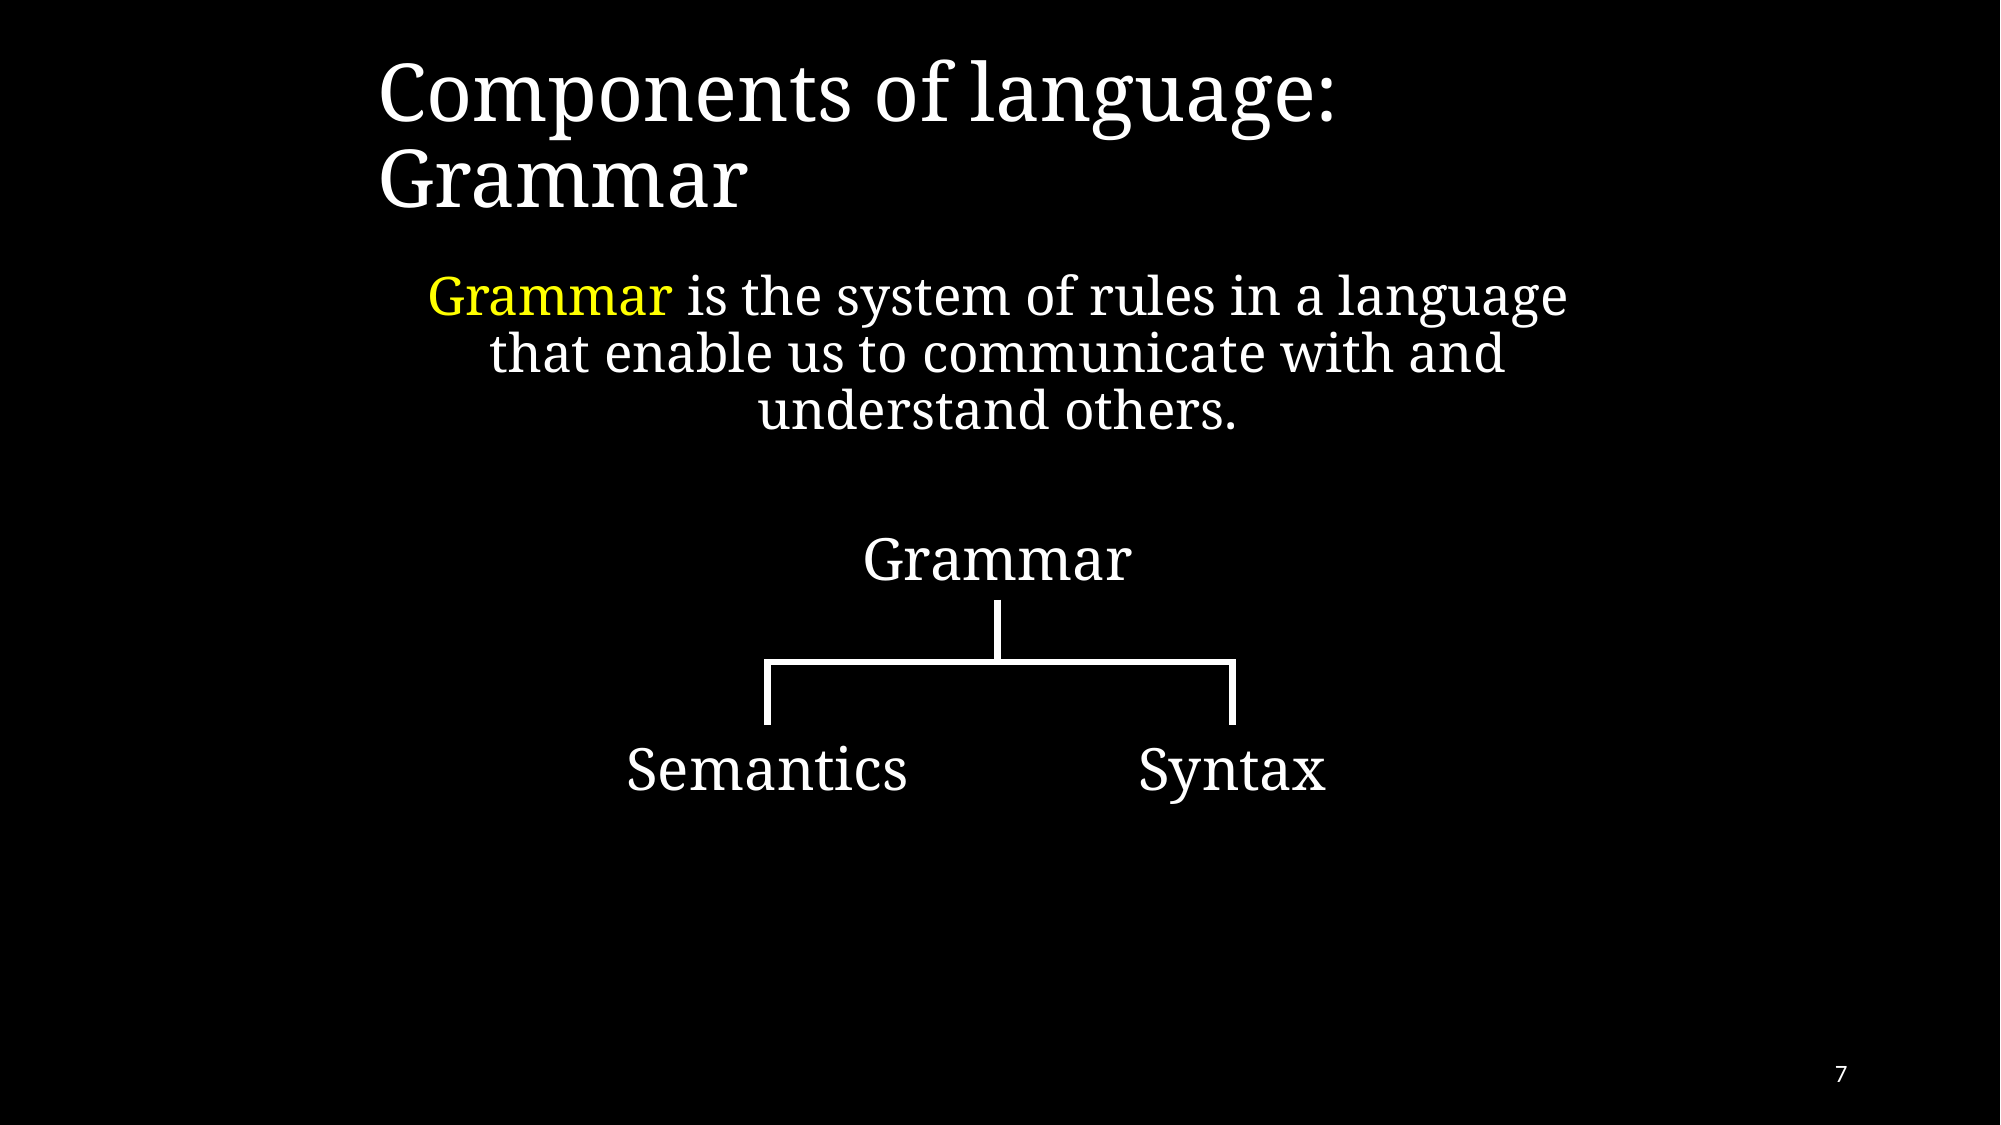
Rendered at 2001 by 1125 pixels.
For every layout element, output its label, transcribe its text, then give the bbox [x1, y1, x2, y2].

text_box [1052, 544, 1178, 780]
text_box Syntax [1123, 725, 1342, 810]
slide_number 7 [1412, 1042, 1863, 1103]
list Grammar is the system of rules in a language that enable us to communicate with and understand others. [360, 262, 1636, 450]
title Components of language: Grammar [362, 45, 1638, 233]
text_box Grammar [847, 514, 1148, 600]
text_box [820, 547, 946, 778]
text_box Semantics [611, 725, 924, 810]
